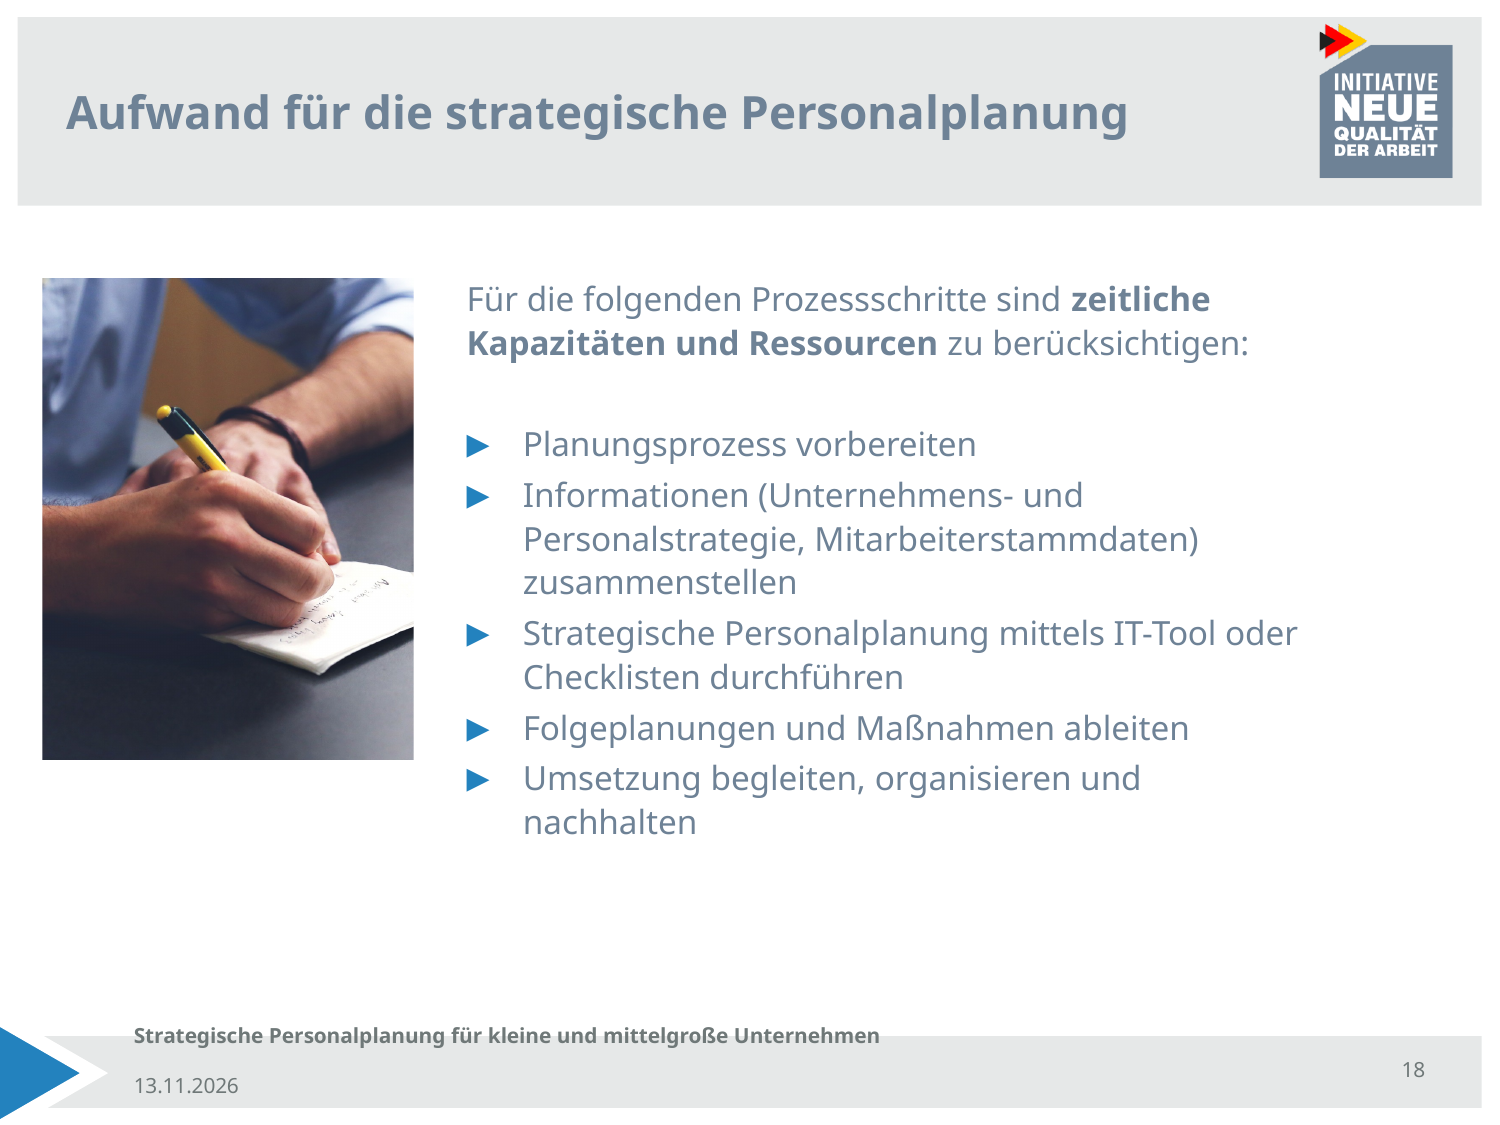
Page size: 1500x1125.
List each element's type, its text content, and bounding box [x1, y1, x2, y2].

picture [1291, 0, 1481, 212]
title Aufwand für die strategische Personalplanung [51, 39, 1292, 184]
list Für die folgenden Prozessschritte sind zeitliche Kapazitäten und Ressourcen zu berücksichtigen: Planungsprozess vorbereiten Informationen (Unternehmens- und Personalstrategie, Mitarbeiterstammdaten) zusammenstellen Strategische Personalplanung mittels IT-Tool oder Checklisten durchführen Folgeplanungen und Maßnahmen ableiten Umsetzung begleiten, organisieren und nachhalten [451, 266, 1323, 998]
footer Strategische Personalplanung für kleine und mittelgroße Unternehmen [118, 1013, 1115, 1074]
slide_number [118, 1074, 414, 1125]
slide_number 18 [1315, 1036, 1441, 1106]
picture [42, 278, 415, 760]
